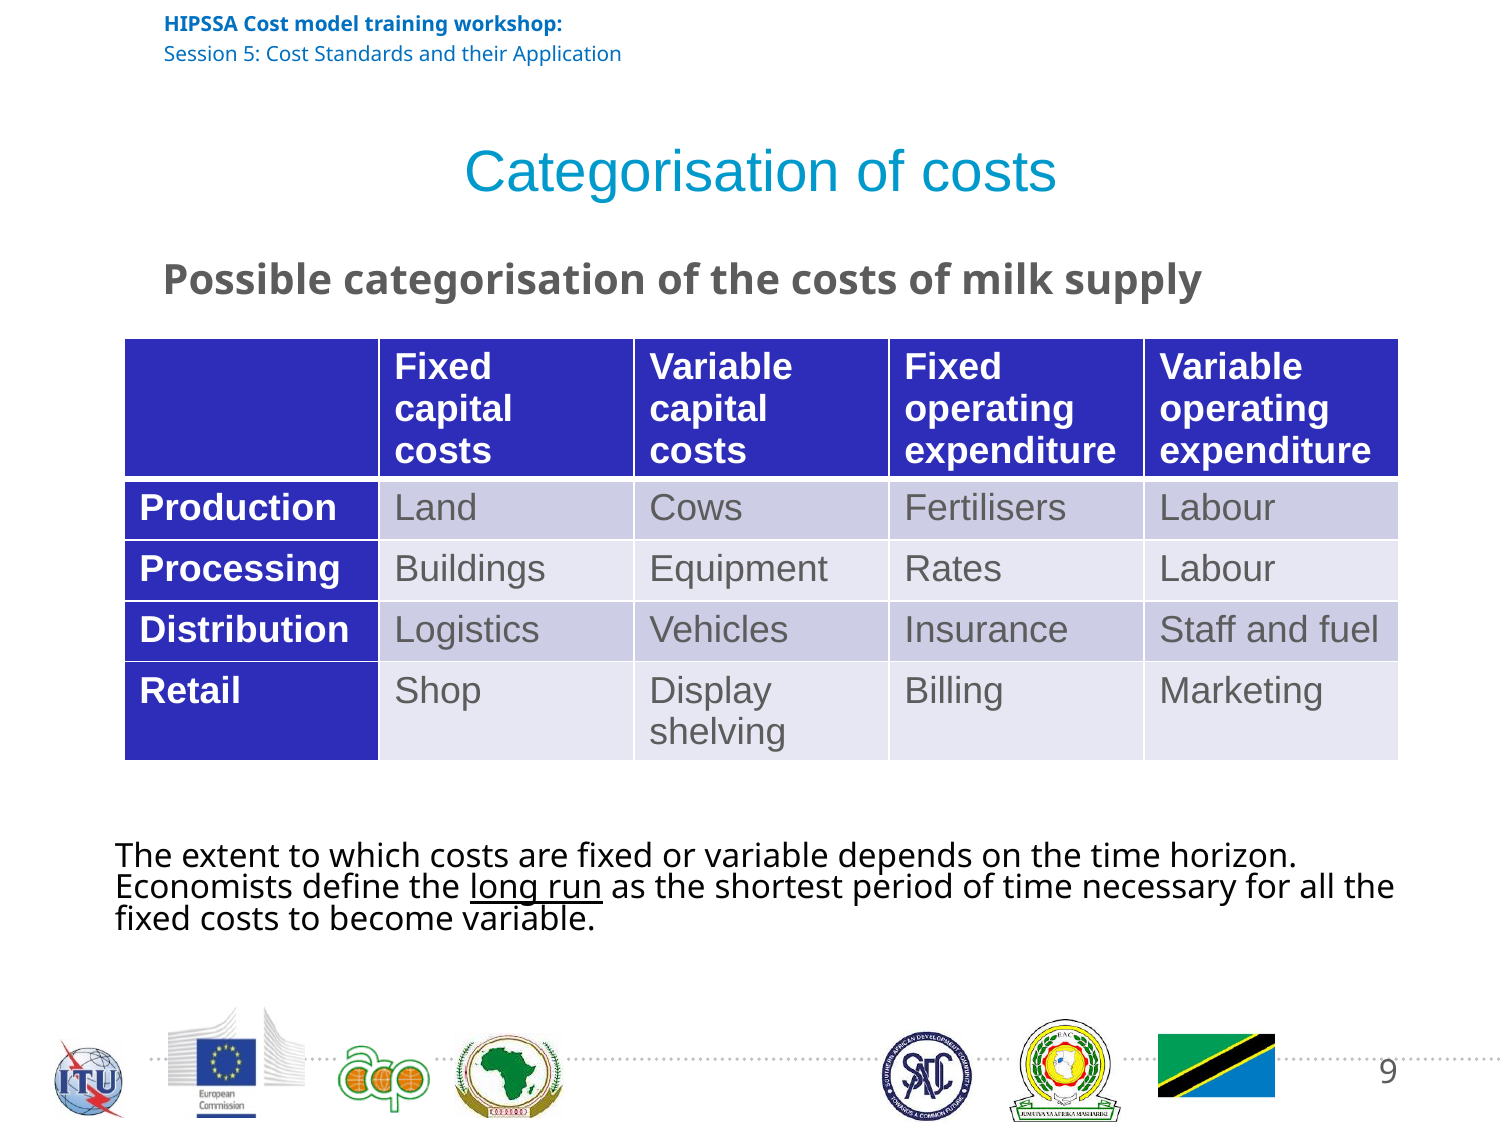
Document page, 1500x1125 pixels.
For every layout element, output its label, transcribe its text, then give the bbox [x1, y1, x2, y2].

table_cell Distribution [125, 602, 378, 661]
table_cell Equipment [635, 541, 888, 600]
picture [54, 1039, 124, 1118]
table_cell Labour [1145, 482, 1398, 539]
table_cell Shop [380, 662, 633, 760]
table_header [125, 339, 378, 476]
table_cell Logistics [380, 602, 633, 661]
picture [1158, 1008, 1275, 1125]
table_cell Labour [1145, 541, 1398, 600]
table_cell Billing [890, 662, 1143, 760]
picture [880, 1030, 975, 1123]
table_cell Fertilisers [890, 482, 1143, 539]
table_cell Rates [890, 541, 1143, 600]
table_cell Production [125, 482, 378, 539]
picture [336, 1045, 431, 1114]
table_cell Insurance [890, 602, 1143, 661]
title Categorisation of costs [123, 125, 1399, 212]
table_cell Land [380, 482, 633, 539]
table_cell Cows [635, 482, 888, 539]
text_box The extent to which costs are fixed or variable depends on the time horizon. Economists define the long run as the shortest period of time necessary for all the fixed costs to become variable. [100, 834, 1447, 994]
table_cell Marketing [1145, 662, 1398, 760]
picture [1009, 1019, 1121, 1122]
table_header Variable capital costs [635, 339, 888, 476]
text_box Possible categorisation of the costs of milk supply [147, 255, 1376, 311]
table_header Fixed capital costs [380, 339, 633, 476]
table_cell Staff and fuel [1145, 602, 1398, 661]
table_cell Buildings [380, 541, 633, 600]
picture [168, 1006, 305, 1118]
table_cell Processing [125, 541, 378, 600]
table_cell Display shelving [635, 662, 888, 760]
table_cell Retail [125, 662, 378, 760]
table_cell Vehicles [635, 602, 888, 661]
table_header Variable operating expenditure [1145, 339, 1398, 476]
table_header Fixed operating expenditure [890, 339, 1143, 476]
slide_number 9 [1364, 1047, 1456, 1083]
